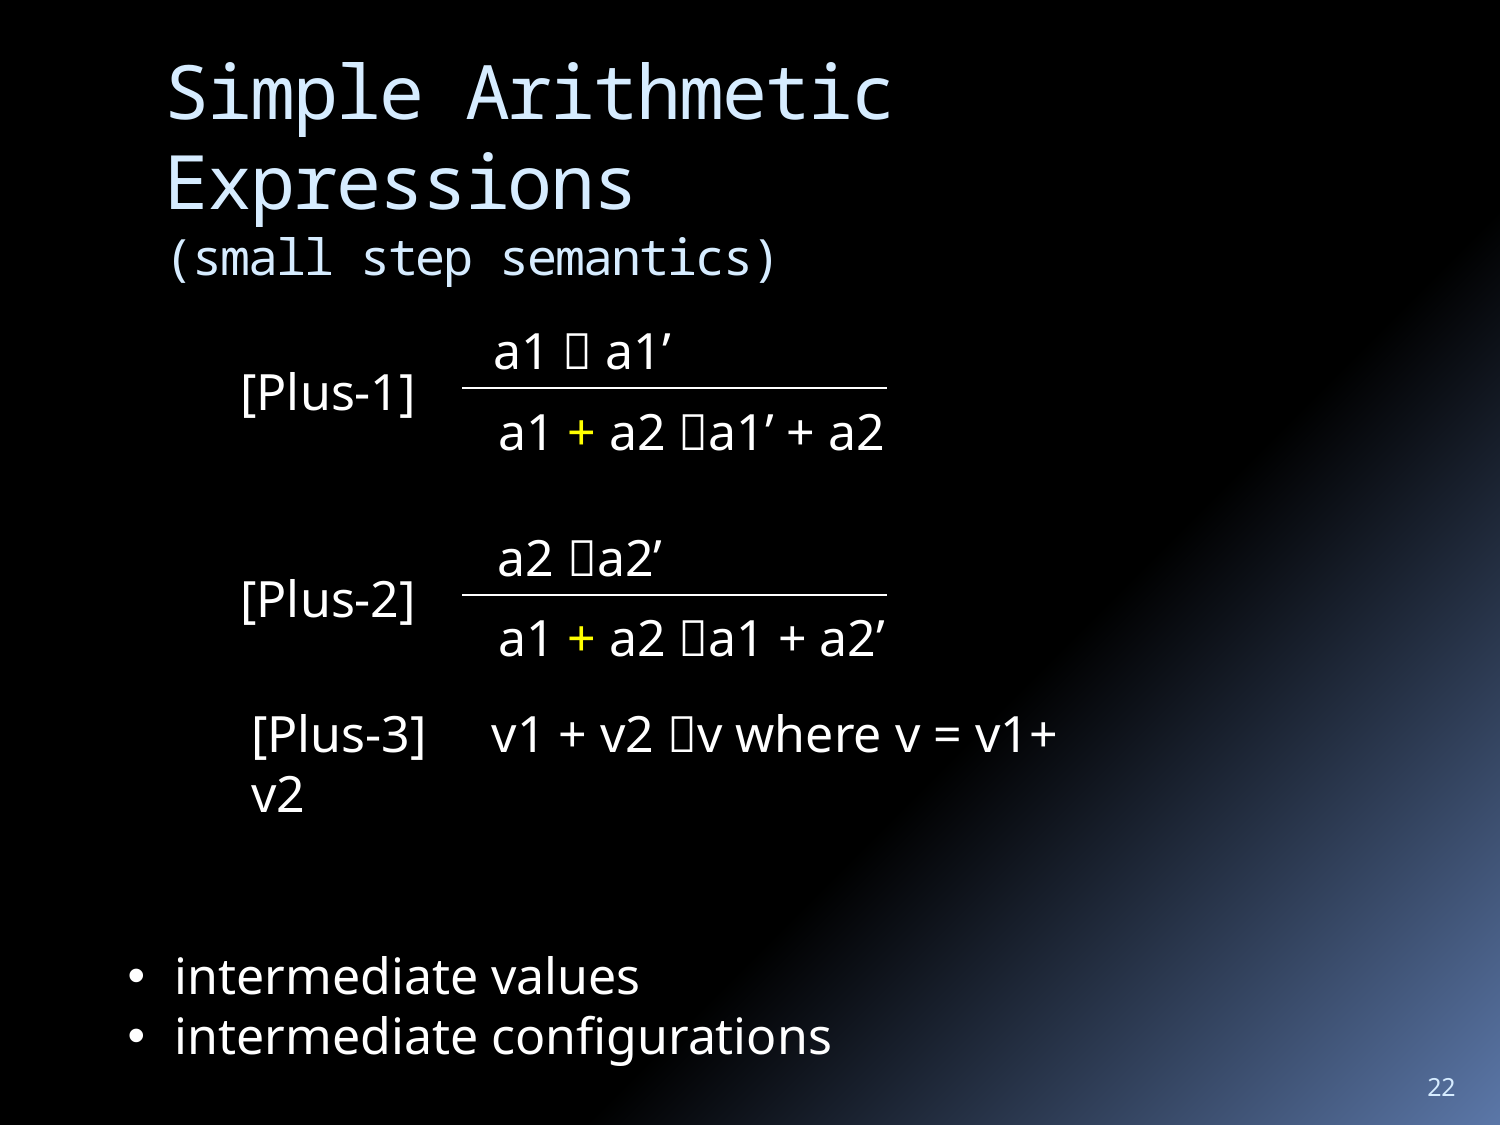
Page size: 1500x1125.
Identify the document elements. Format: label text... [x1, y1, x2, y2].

text_box [Plus-3] v1 + v2 v where v = v1+ v2 [235, 695, 1138, 831]
slide_number 22 [1412, 1052, 1488, 1113]
text_box intermediate values intermediate configurations [112, 937, 848, 1073]
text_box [224, 518, 901, 676]
title Simple Arithmetic Expressions (small step semantics) [150, 37, 1425, 188]
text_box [224, 312, 901, 469]
